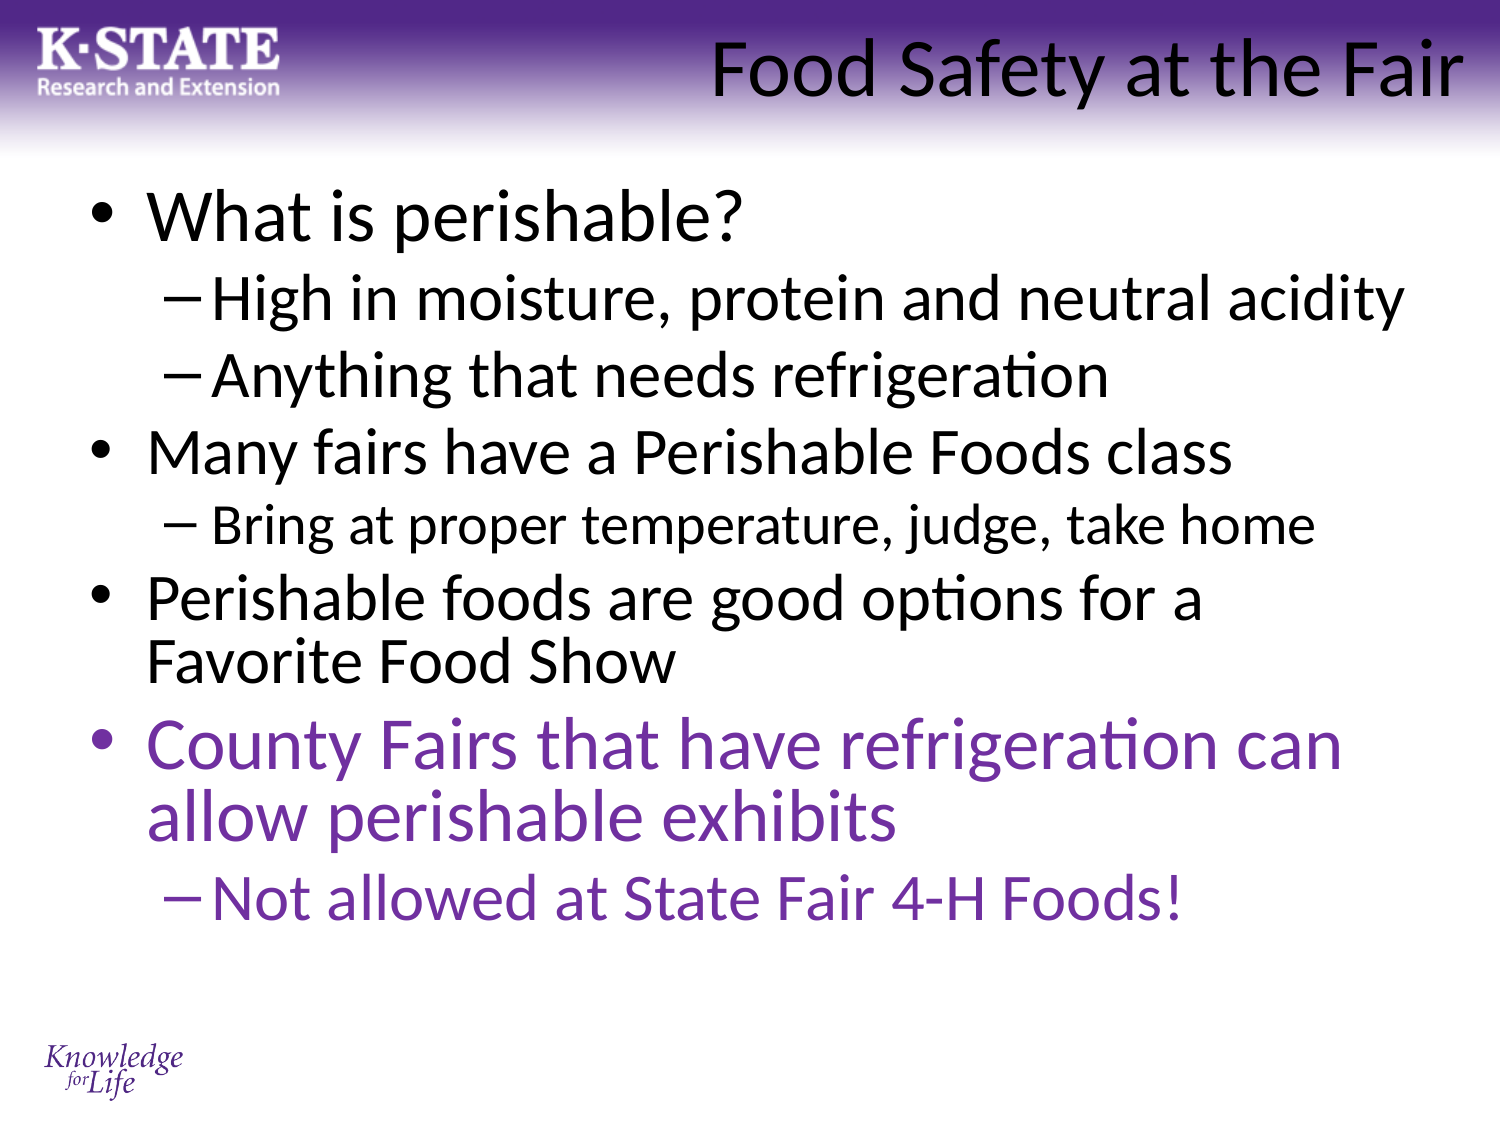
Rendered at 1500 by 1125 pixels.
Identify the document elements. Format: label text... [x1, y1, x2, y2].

picture [0, 0, 1500, 1125]
title Food Safety at the Fair [420, 5, 1482, 94]
list What is perishable? High in moisture, protein and neutral acidity Anything that needs refrigeration Many fairs have a Perishable Foods class Bring at proper temperature, judge, take home Perishable foods are good options for a Favorite Food Show County Fairs that have refrigeration can allow perishable exhibits Not allowed at State Fair 4-H Foods! [75, 176, 1425, 1005]
